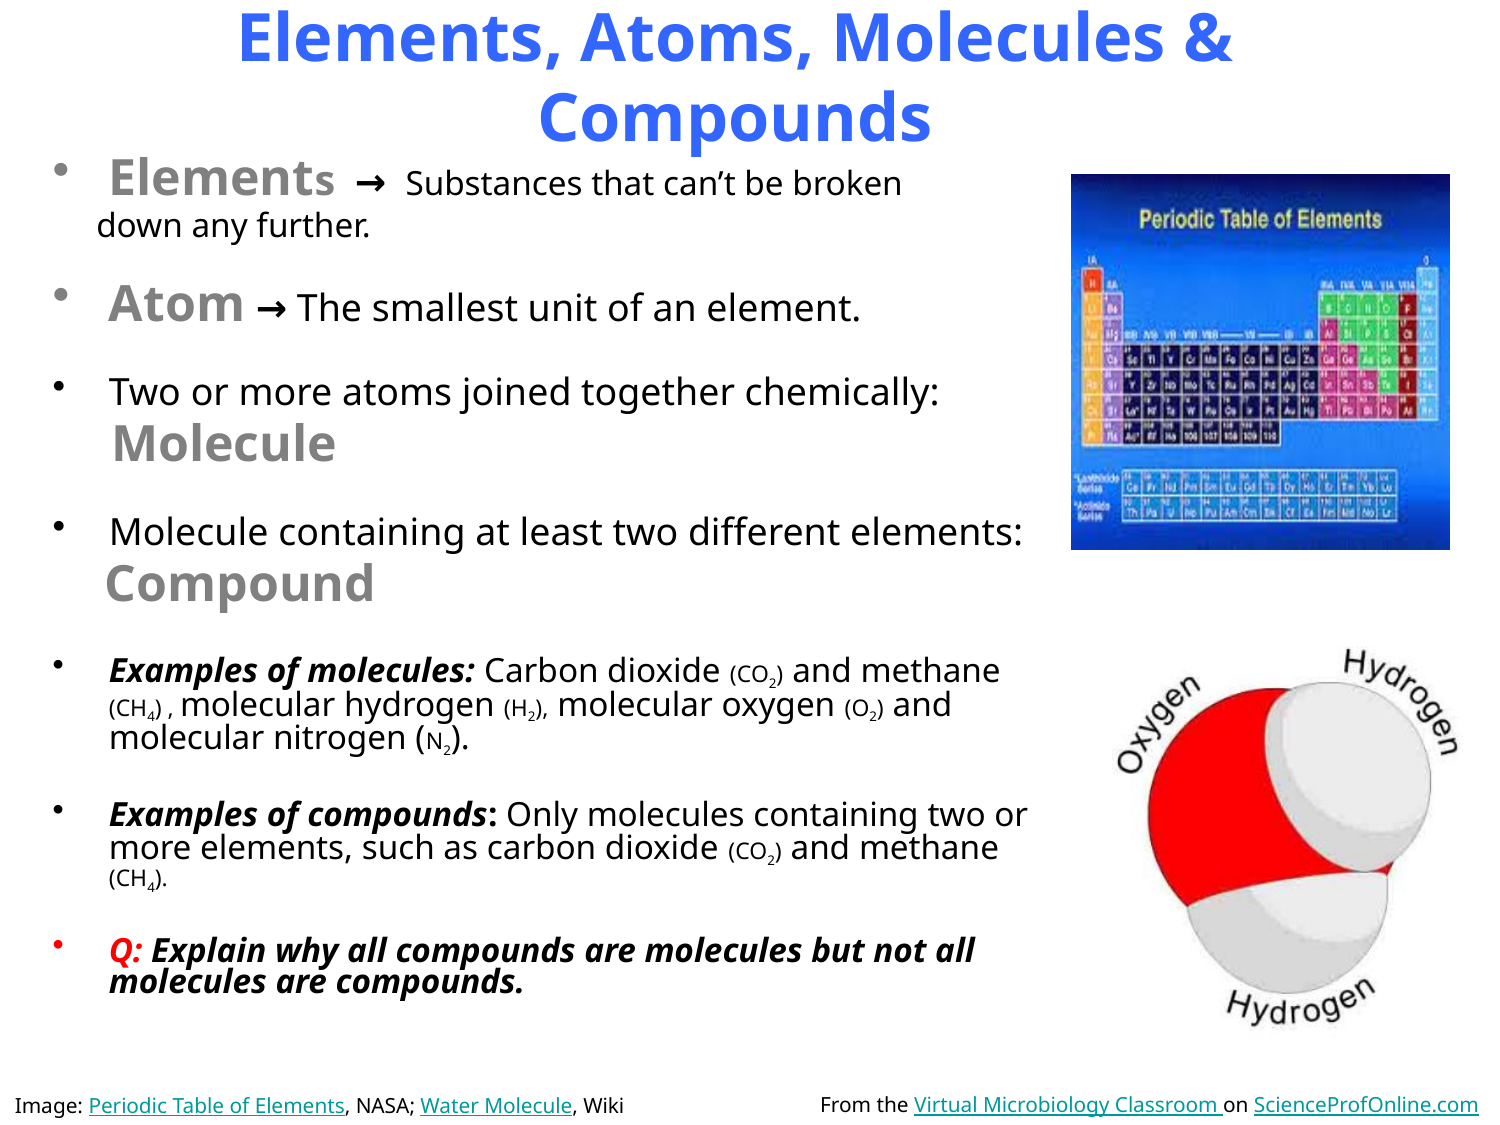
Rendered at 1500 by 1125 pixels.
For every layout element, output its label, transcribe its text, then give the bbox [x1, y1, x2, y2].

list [1112, 637, 1463, 1038]
text_box From the Virtual Microbiology Classroom on ScienceProfOnline.com [805, 1084, 1494, 1125]
title Elements, Atoms, Molecules & Compounds [18, 12, 1452, 138]
text_box Image: Periodic Table of Elements, NASA; Water Molecule, Wiki [0, 1084, 675, 1125]
list Elements → Substances that can’t be broken down any further. Atom → The smallest unit of an element. Two or more atoms joined together chemically: Molecule Molecule containing at least two different elements: Compound Examples of molecules: Carbon dioxide (CO2) and methane (CH4) , molecular hydrogen (H2), molecular oxygen (O2) and molecular nitrogen (N2). Examples of compounds: Only molecules containing two or more elements, such as carbon dioxide (CO2) and methane (CH4). Q: Explain why all compounds are molecules but not all molecules are compounds. [37, 149, 1072, 1035]
picture [1070, 174, 1451, 551]
